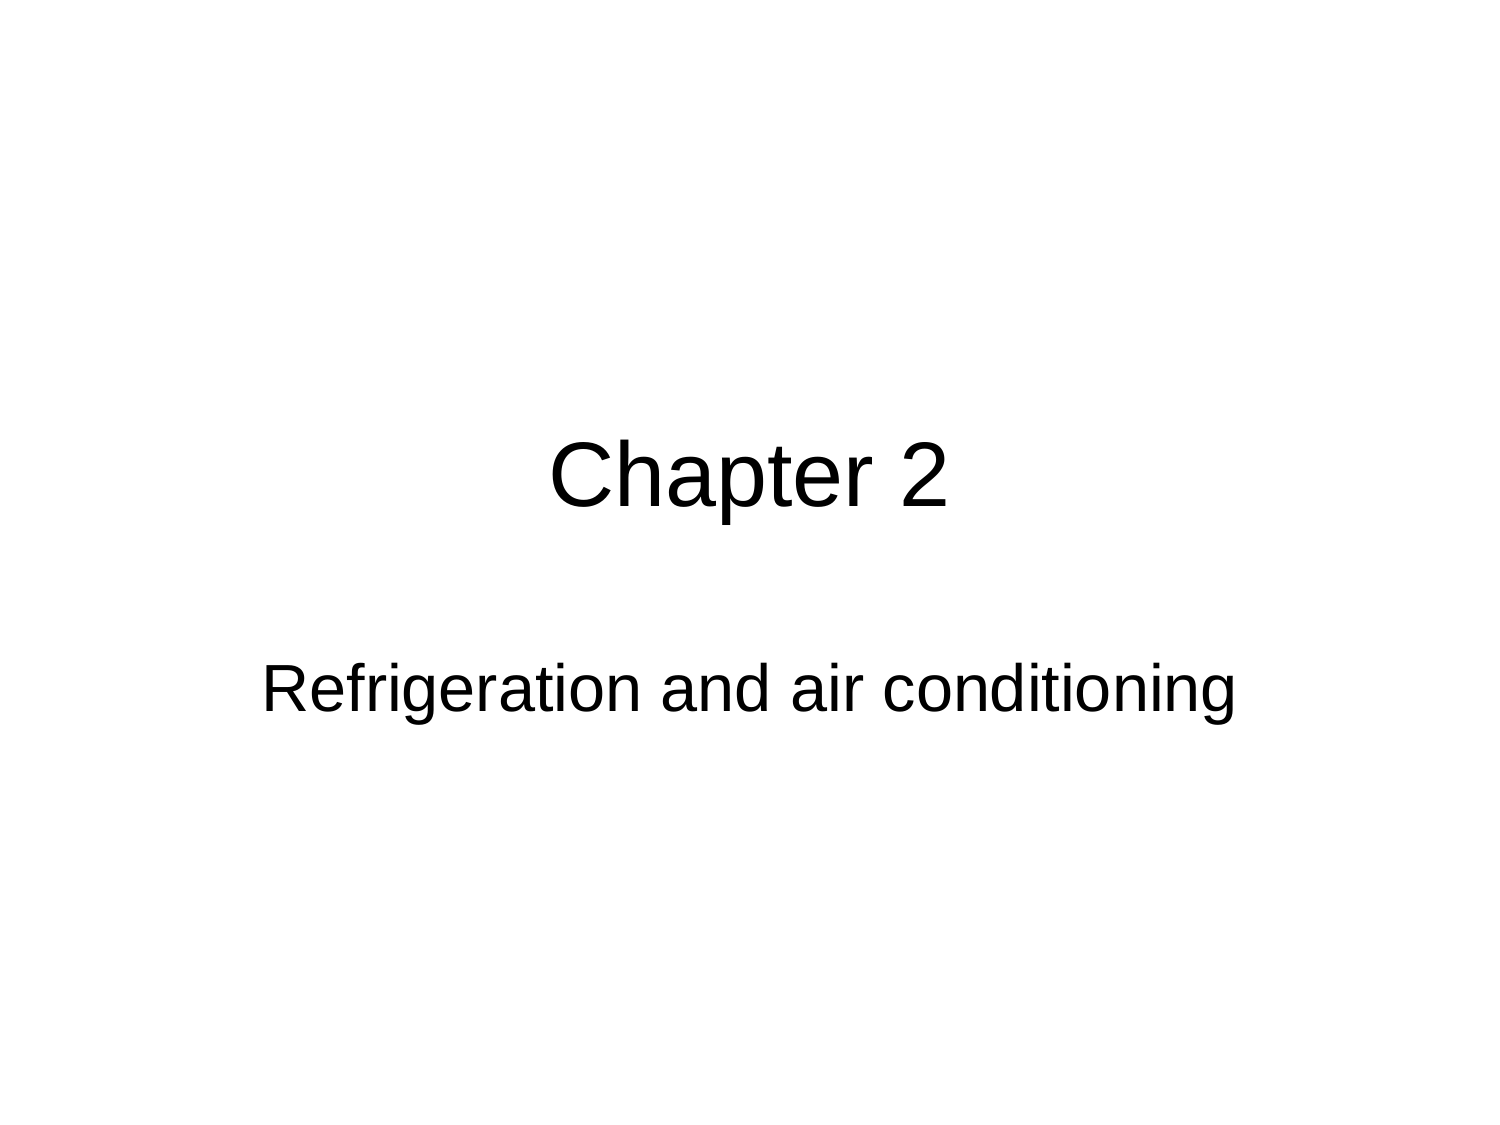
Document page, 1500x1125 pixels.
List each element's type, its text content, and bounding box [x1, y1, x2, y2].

subtitle Refrigeration and air conditioning [225, 637, 1275, 925]
title Chapter 2 [112, 349, 1388, 591]
